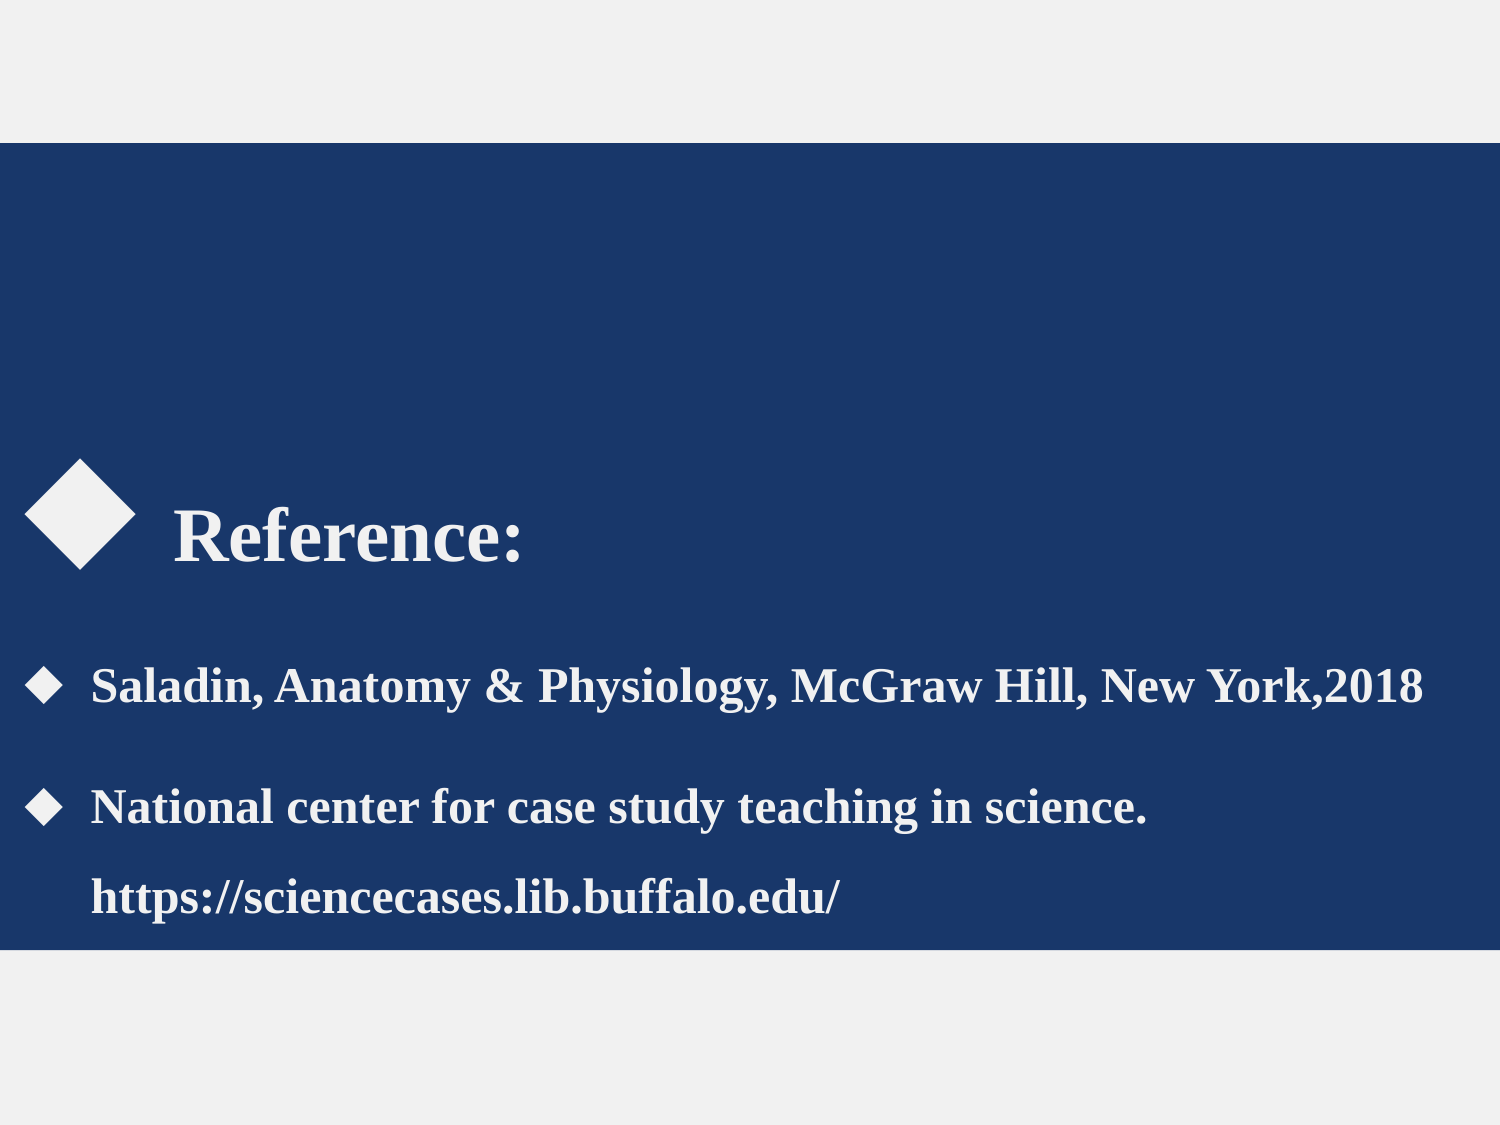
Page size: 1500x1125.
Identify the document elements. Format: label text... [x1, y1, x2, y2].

text_box Reference: Saladin, Anatomy & Physiology, McGraw Hill, New York,2018 National center for case study teaching in science. https://sciencecases.lib.buffalo.edu/ [18, 322, 1437, 1125]
text_box [0, 143, 1500, 951]
